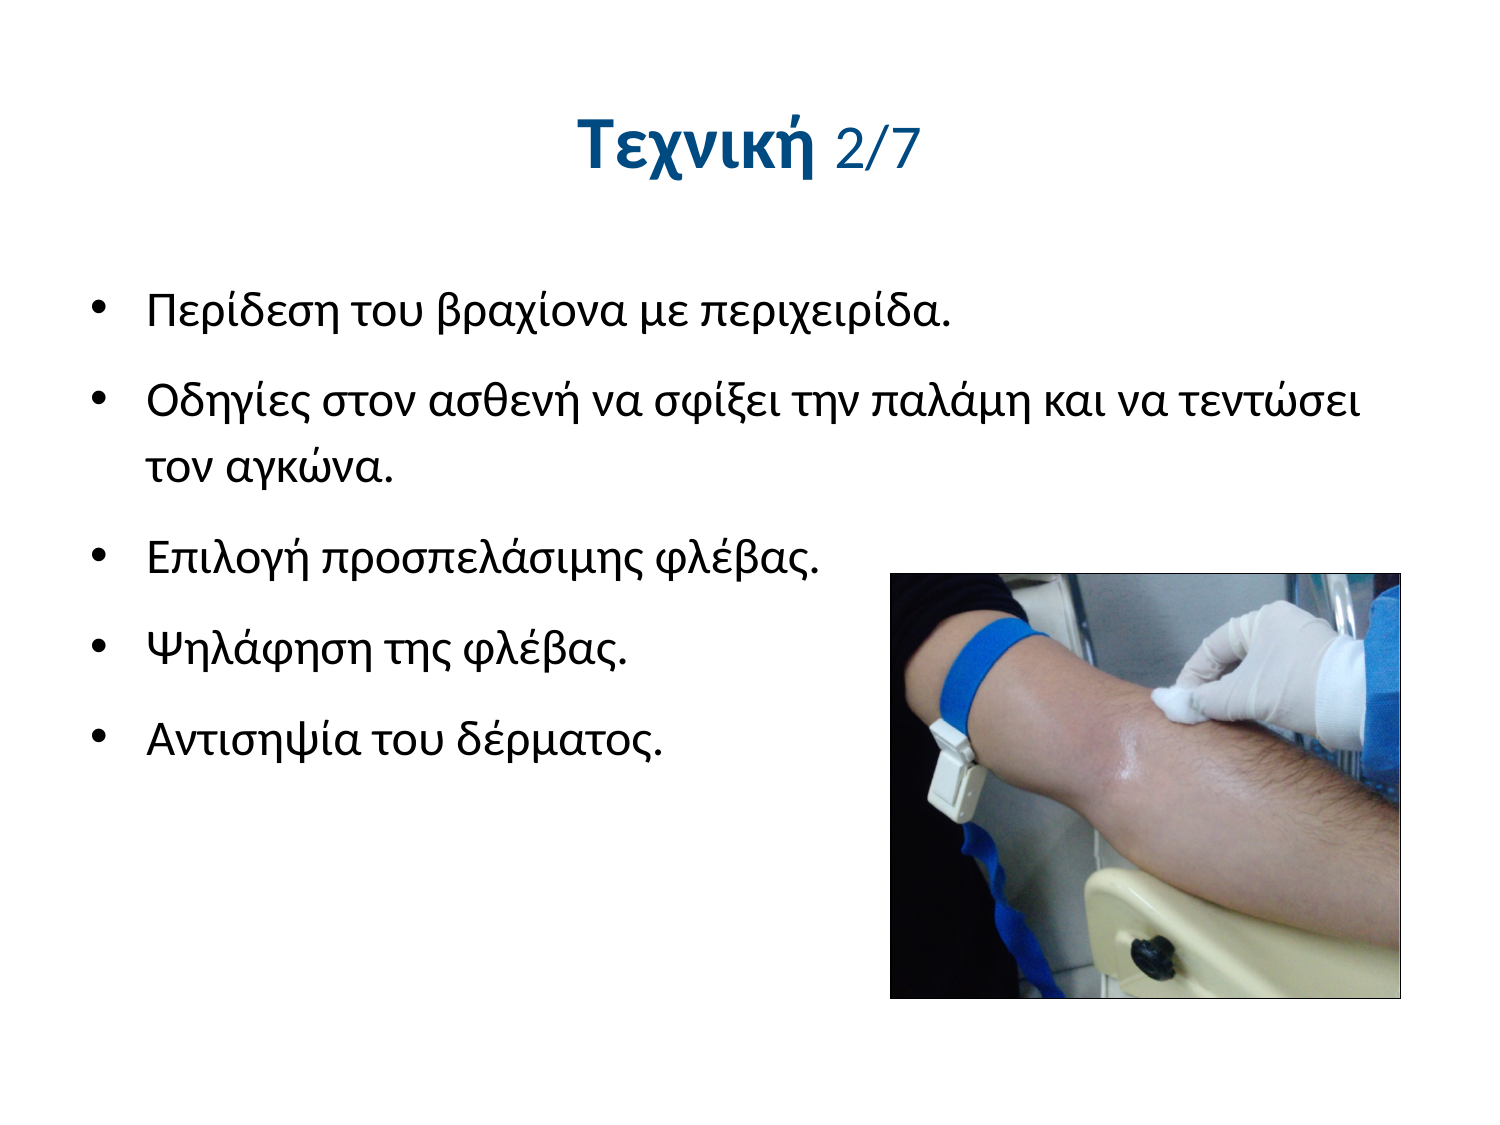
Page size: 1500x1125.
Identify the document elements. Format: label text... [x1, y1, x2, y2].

title Τεχνική 2/7 [75, 45, 1425, 233]
list Περίδεση του βραχίονα με περιχειρίδα. Οδηγίες στον ασθενή να σφίξει την παλάμη και να τεντώσει τον αγκώνα. Επιλογή προσπελάσιμης φλέβας. Ψηλάφηση της φλέβας. Αντισηψία του δέρματος. [75, 262, 1425, 1005]
picture [891, 574, 1400, 998]
